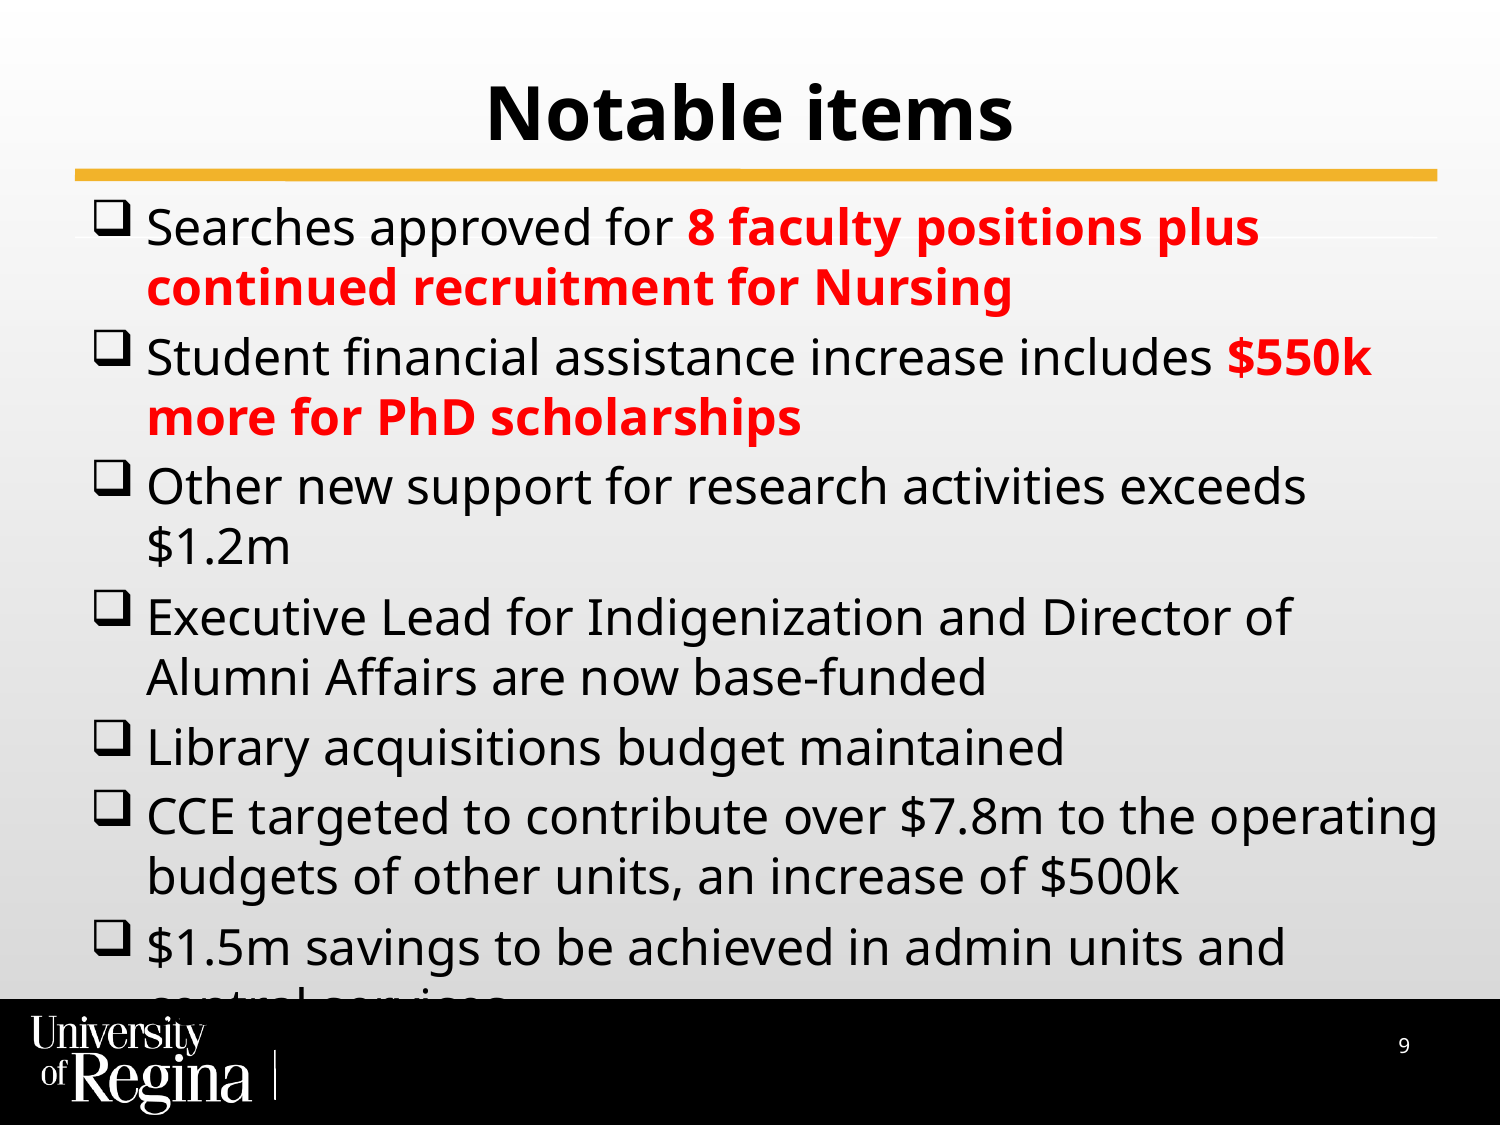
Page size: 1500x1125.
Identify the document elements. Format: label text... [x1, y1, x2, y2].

list Searches approved for 8 faculty positions plus continued recruitment for Nursing Student financial assistance increase includes $550k more for PhD scholarships Other new support for research activities exceeds $1.2m Executive Lead for Indigenization and Director of Alumni Affairs are now base-funded Library acquisitions budget maintained CCE targeted to contribute over $7.8m to the operating budgets of other units, an increase of $500k $1.5m savings to be achieved in admin units and central services [74, 187, 1476, 931]
title Notable items [74, 49, 1426, 163]
slide_number 9 [1074, 1024, 1426, 1101]
picture [24, 1009, 263, 1125]
